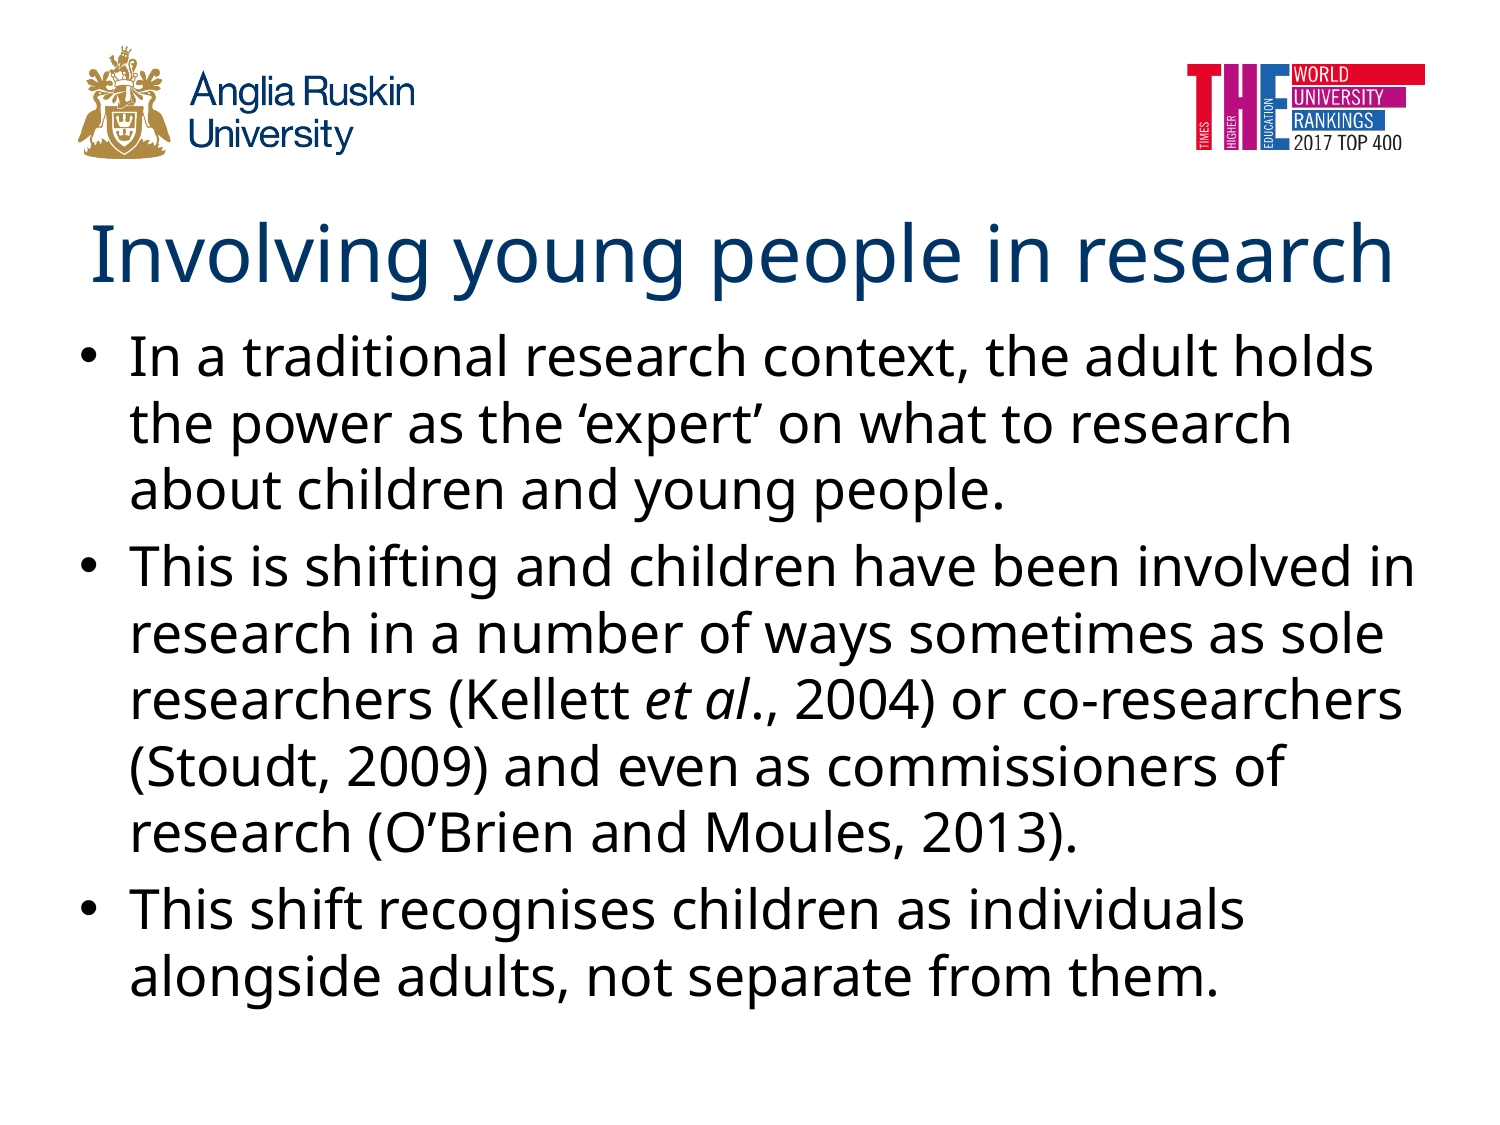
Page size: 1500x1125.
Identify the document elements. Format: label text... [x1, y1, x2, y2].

title Involving young people in research [75, 171, 1500, 330]
picture [78, 46, 414, 159]
list In a traditional research context, the adult holds the power as the ‘expert’ on what to research about children and young people. This is shifting and children have been involved in research in a number of ways sometimes as sole researchers (Kellett et al., 2004) or co-researchers (Stoudt, 2009) and even as commissioners of research (O’Brien and Moules, 2013). This shift recognises children as individuals alongside adults, not separate from them. [64, 313, 1456, 1071]
